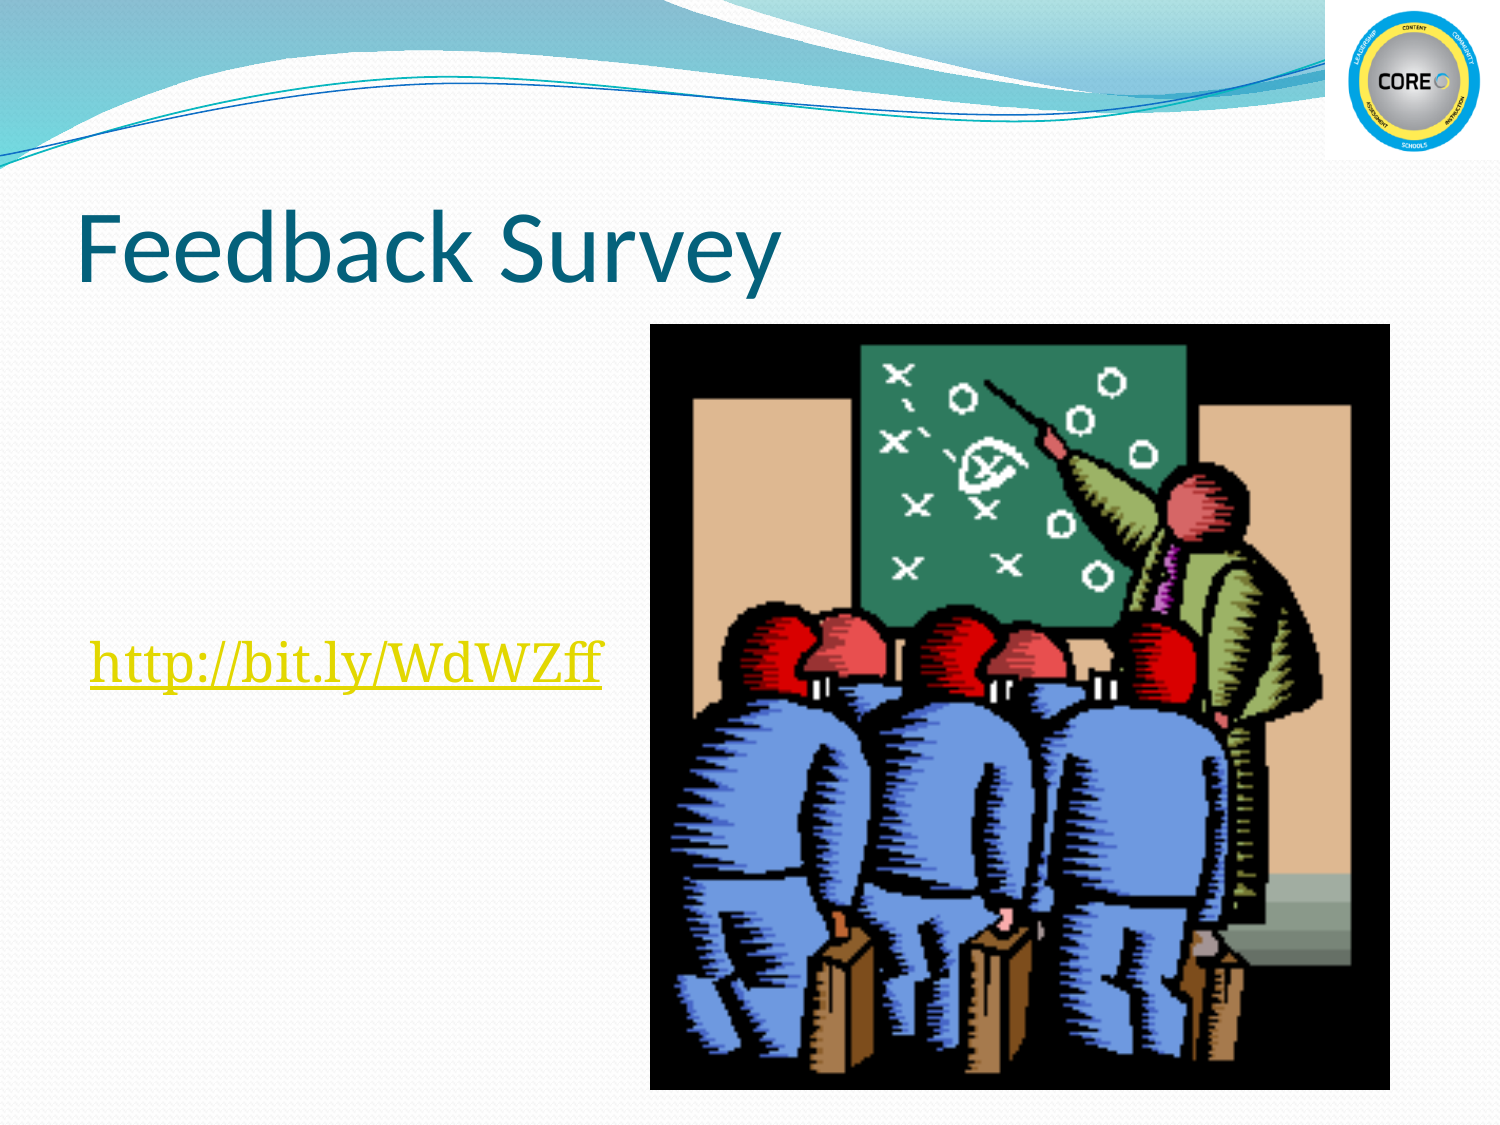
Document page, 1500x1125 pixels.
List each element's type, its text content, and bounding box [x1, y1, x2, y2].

title Feedback Survey [75, 115, 1425, 303]
picture [649, 324, 1390, 1091]
list http://bit.ly/WdWZff [75, 317, 1425, 1038]
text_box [1324, 0, 1500, 160]
